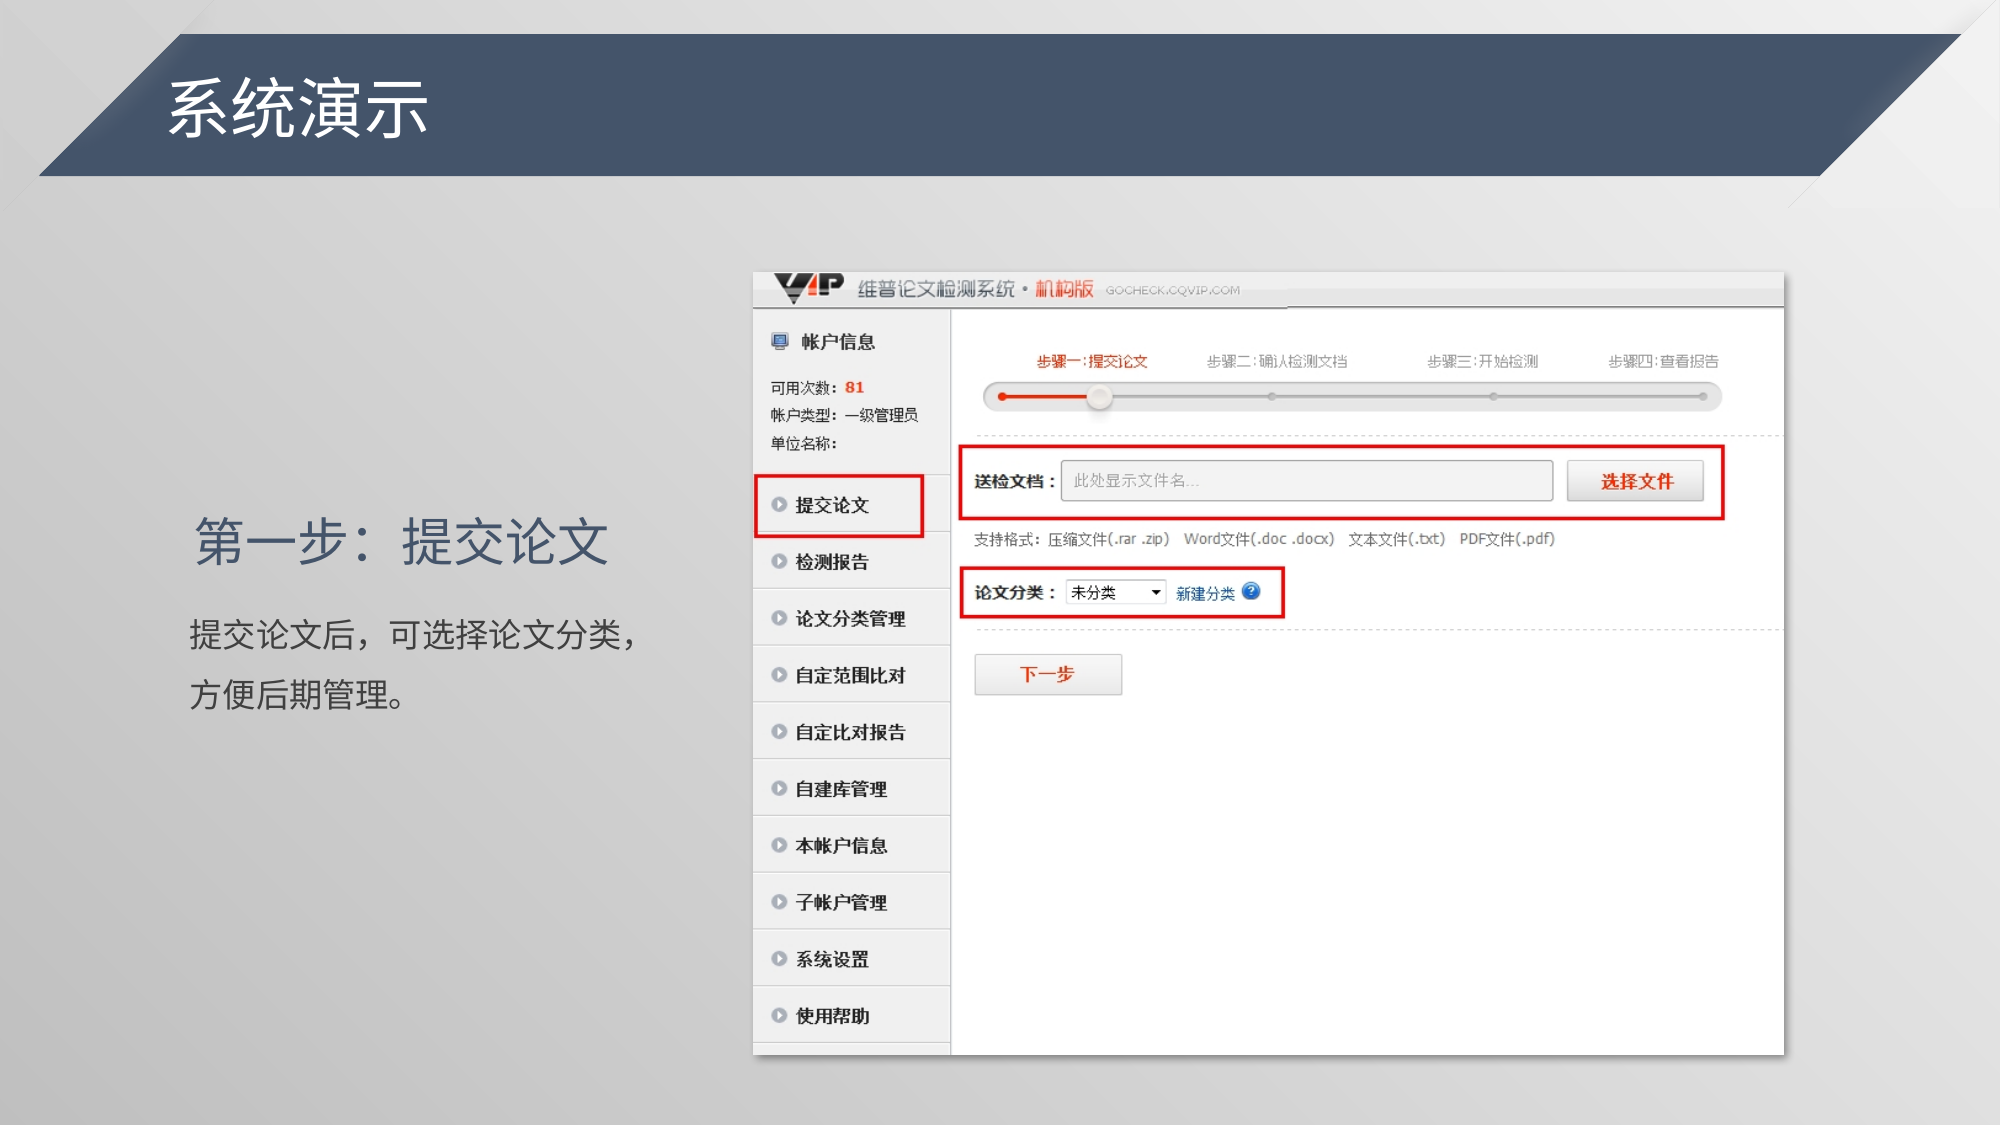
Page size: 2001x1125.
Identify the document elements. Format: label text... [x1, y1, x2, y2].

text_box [0, 0, 294, 211]
text_box 系统演示 [294, 58, 447, 154]
text_box [294, 33, 1708, 177]
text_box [1708, 0, 2000, 208]
picture [753, 272, 1784, 1055]
text_box 提交论文后，可选择论文分类，方便后期管理。 [174, 586, 683, 722]
text_box 第一步：提交论文 [178, 502, 625, 580]
